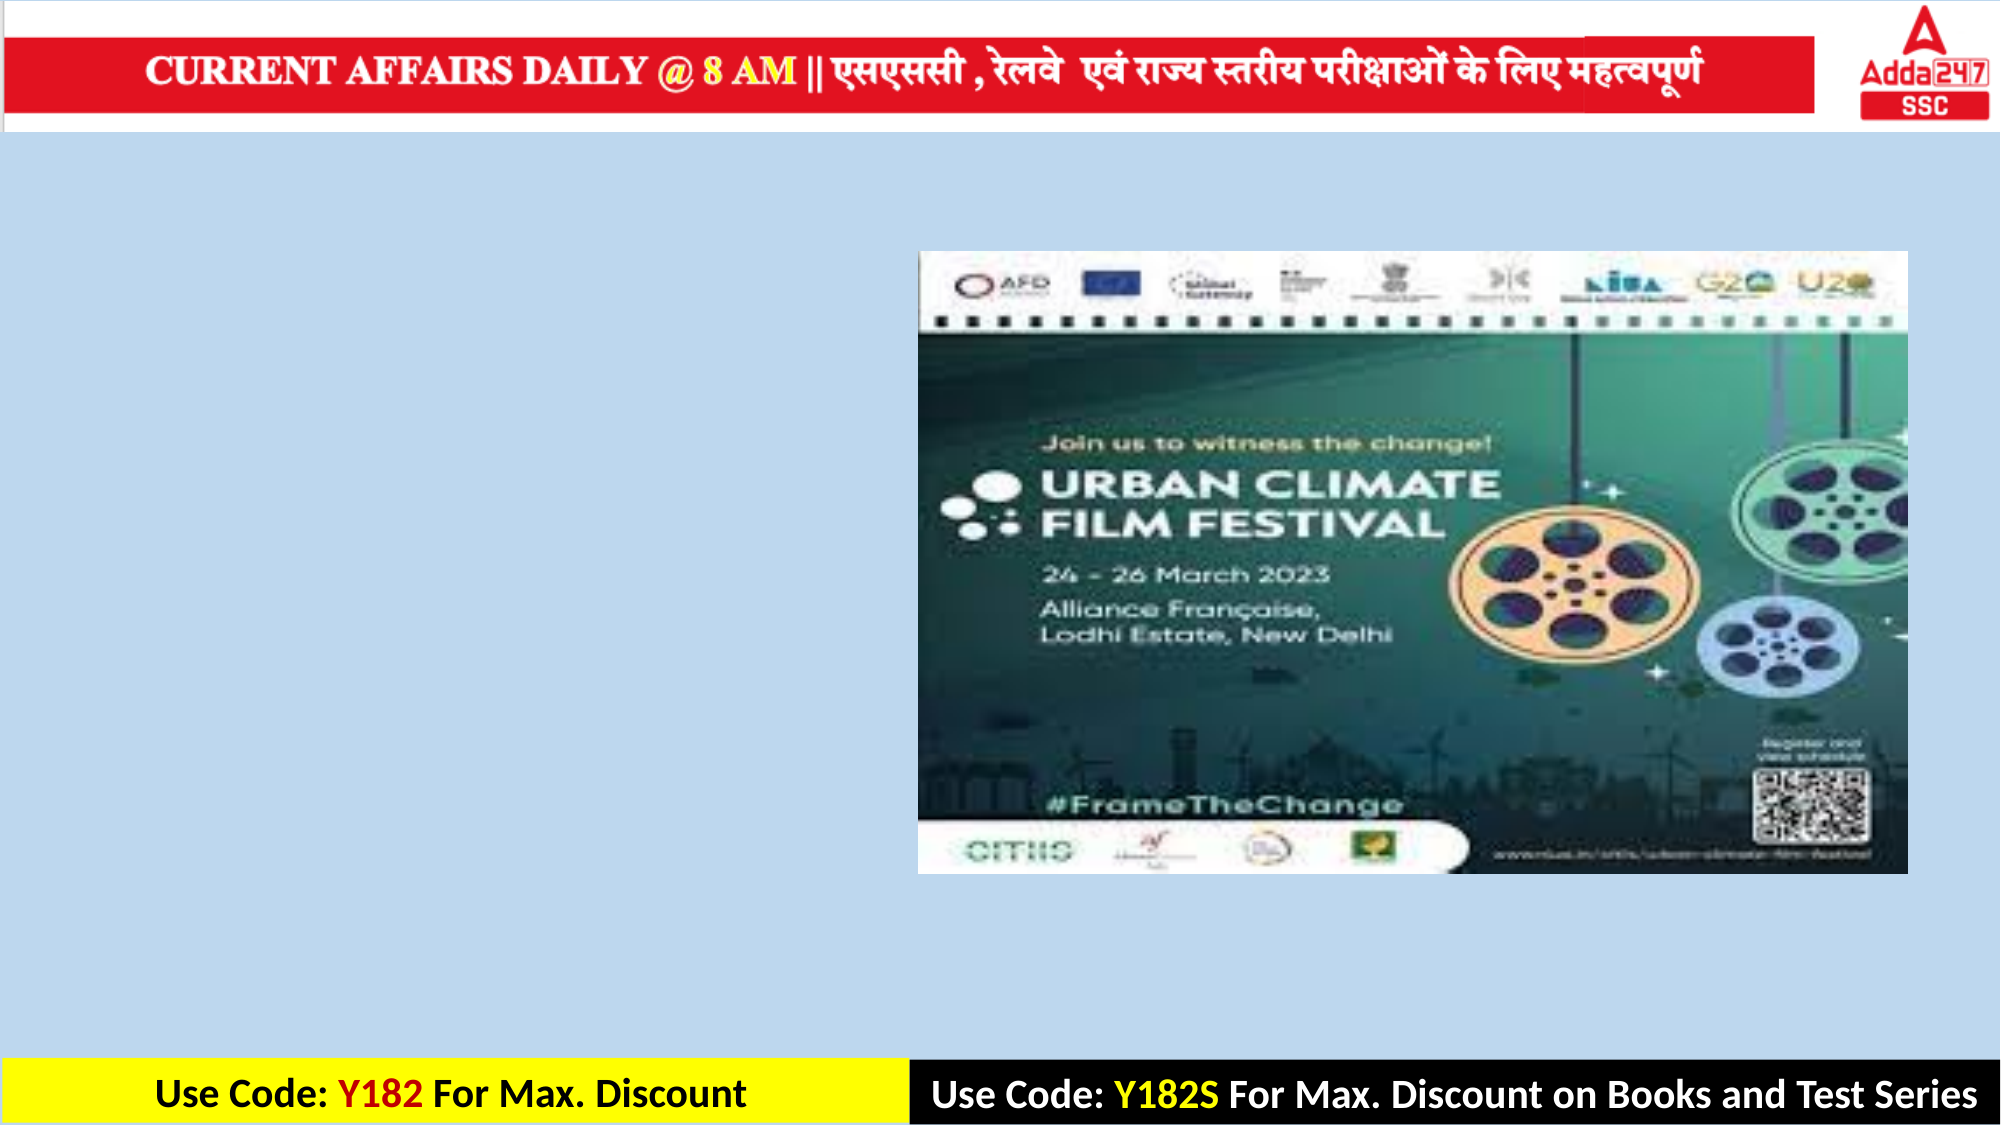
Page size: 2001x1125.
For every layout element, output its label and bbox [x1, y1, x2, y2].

picture [918, 251, 1908, 874]
picture [0, 1, 2000, 132]
